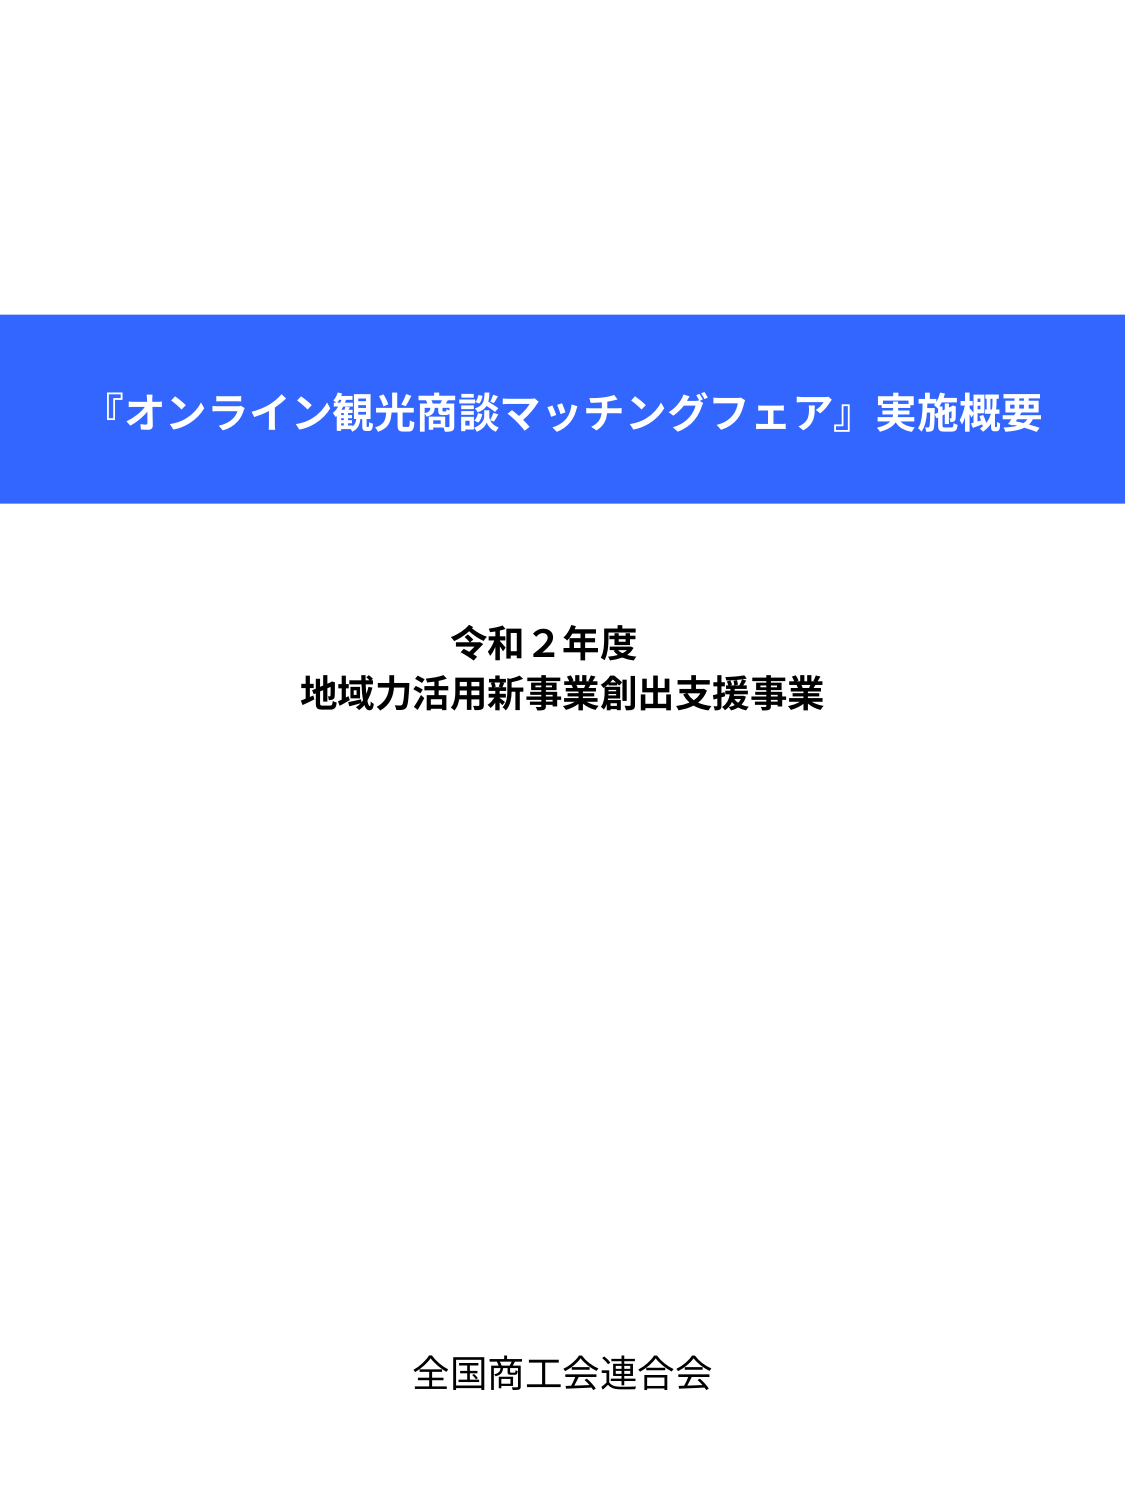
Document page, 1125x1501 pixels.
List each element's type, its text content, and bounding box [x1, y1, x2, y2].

text_box 全国商工会連合会 [350, 1293, 775, 1403]
text_box 『オンライン観光商談マッチングフェア』実施概要 [0, 314, 1125, 504]
text_box 令和２年度 地域力活用新事業創出支援事業 [120, 608, 1005, 723]
